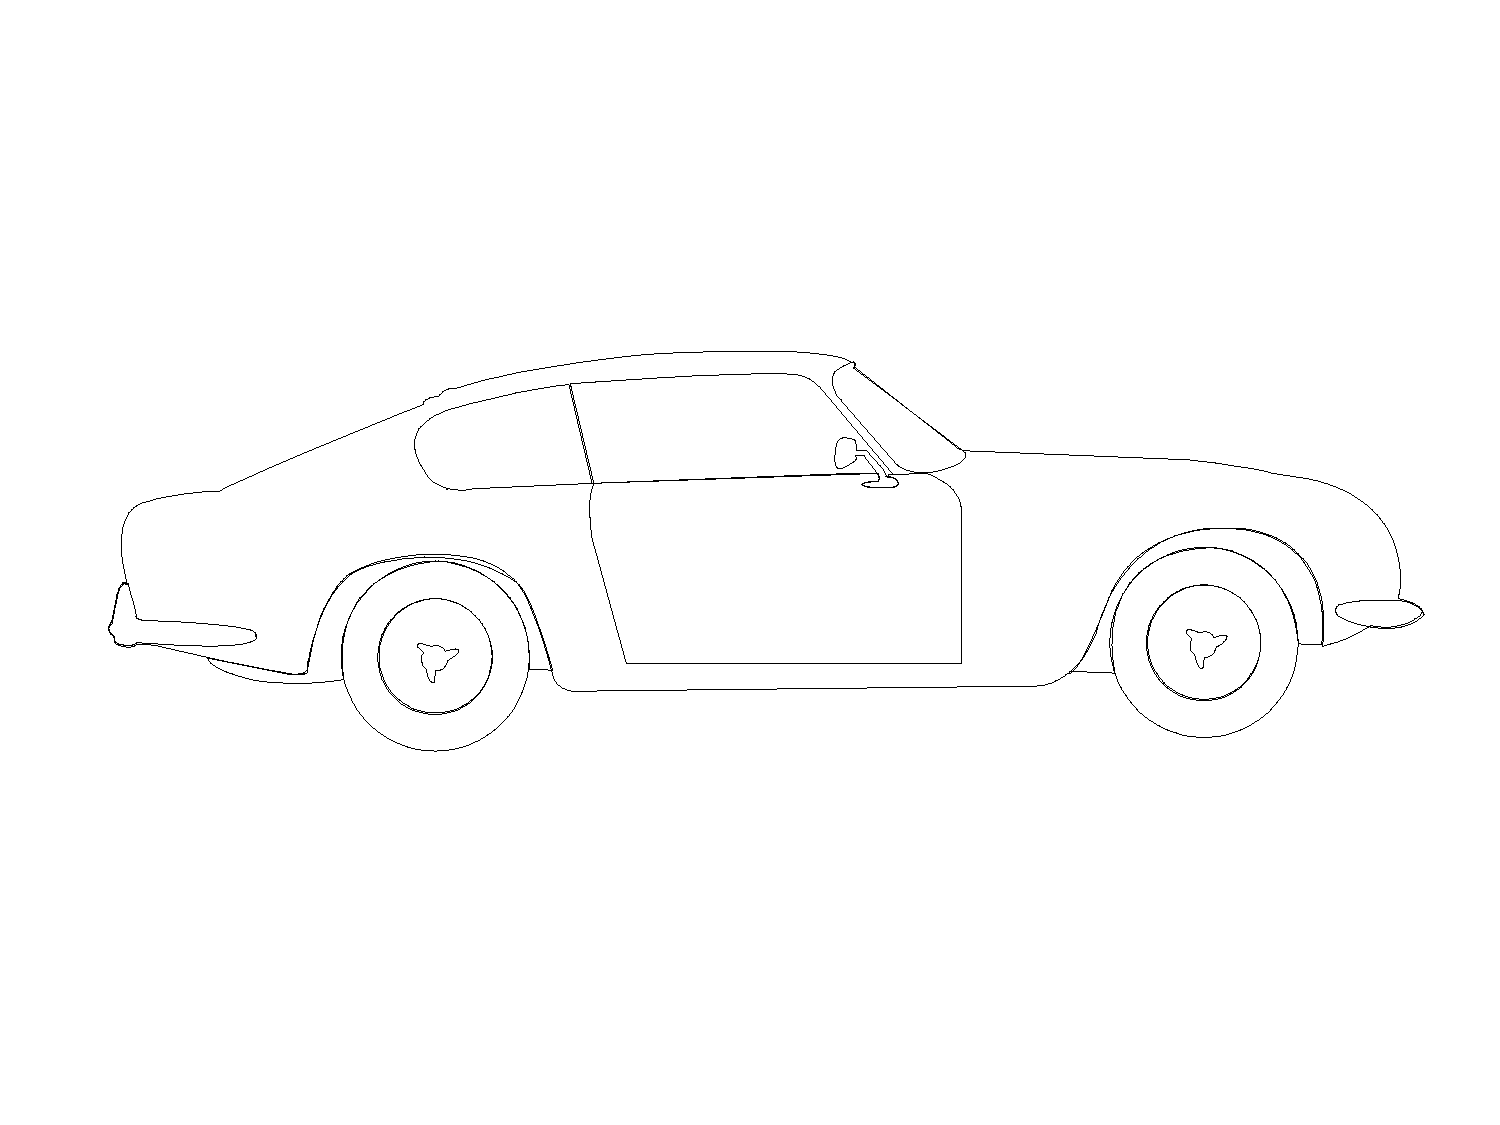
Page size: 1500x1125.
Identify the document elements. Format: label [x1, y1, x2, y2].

text_box [207, 554, 553, 684]
text_box [589, 473, 962, 664]
text_box [834, 437, 899, 488]
text_box [1335, 600, 1425, 629]
text_box [1069, 528, 1323, 674]
text_box [108, 582, 257, 647]
text_box [1112, 548, 1299, 738]
text_box [379, 599, 492, 713]
text_box [1147, 585, 1260, 700]
text_box [417, 643, 459, 683]
text_box [414, 384, 593, 491]
text_box [343, 562, 529, 752]
text_box [114, 351, 1423, 692]
text_box [1186, 629, 1228, 669]
text_box [832, 362, 966, 473]
text_box [570, 373, 893, 483]
